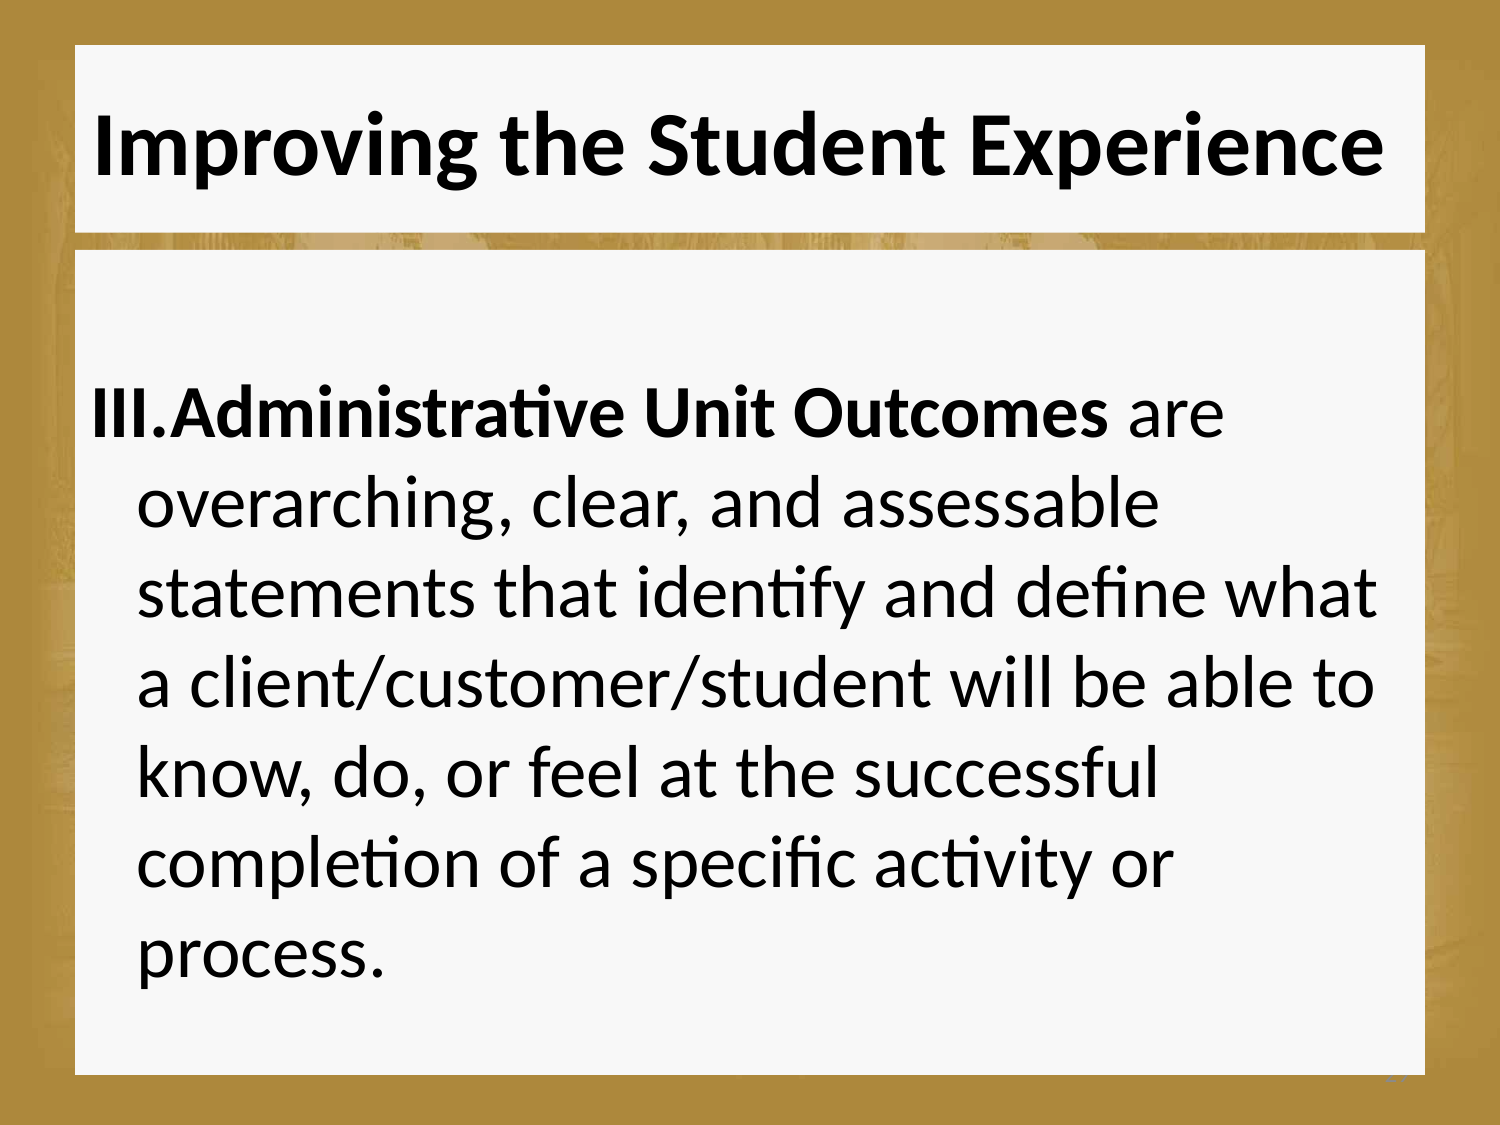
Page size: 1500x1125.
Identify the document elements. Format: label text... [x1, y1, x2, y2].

slide_number 29 [1074, 1042, 1425, 1103]
text_box [0, 0, 1500, 1125]
title Improving the Student Experience [75, 45, 1425, 233]
list Administrative Unit Outcomes are overarching, clear, and assessable statements that identify and define what a client/customer/student will be able to know, do, or feel at the successful completion of a specific activity or process. [75, 249, 1425, 1075]
